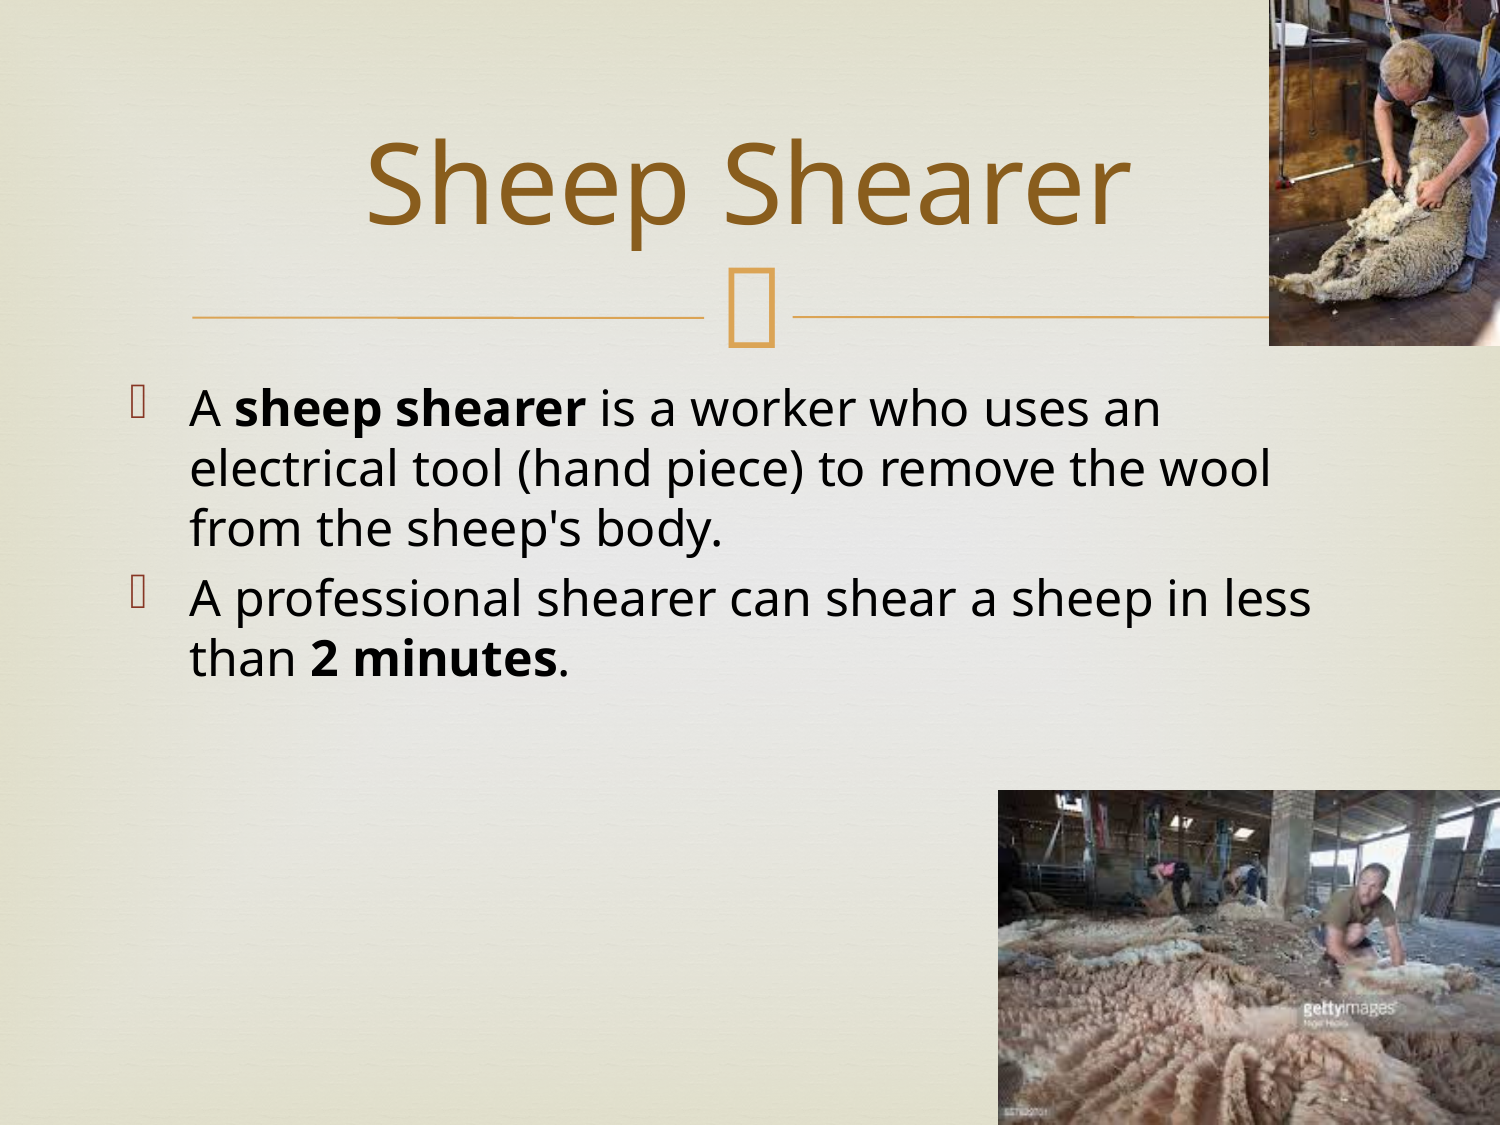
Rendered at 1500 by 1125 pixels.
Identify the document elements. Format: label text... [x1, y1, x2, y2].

picture [1269, 0, 1500, 347]
list A sheep shearer is a worker who uses an electrical tool (hand piece) to remove the wool from the sheep's body. A professional shearer can shear a sheep in less than 2 minutes. [114, 368, 1386, 1005]
picture [997, 790, 1500, 1125]
title Sheep Shearer [112, 93, 1263, 267]
